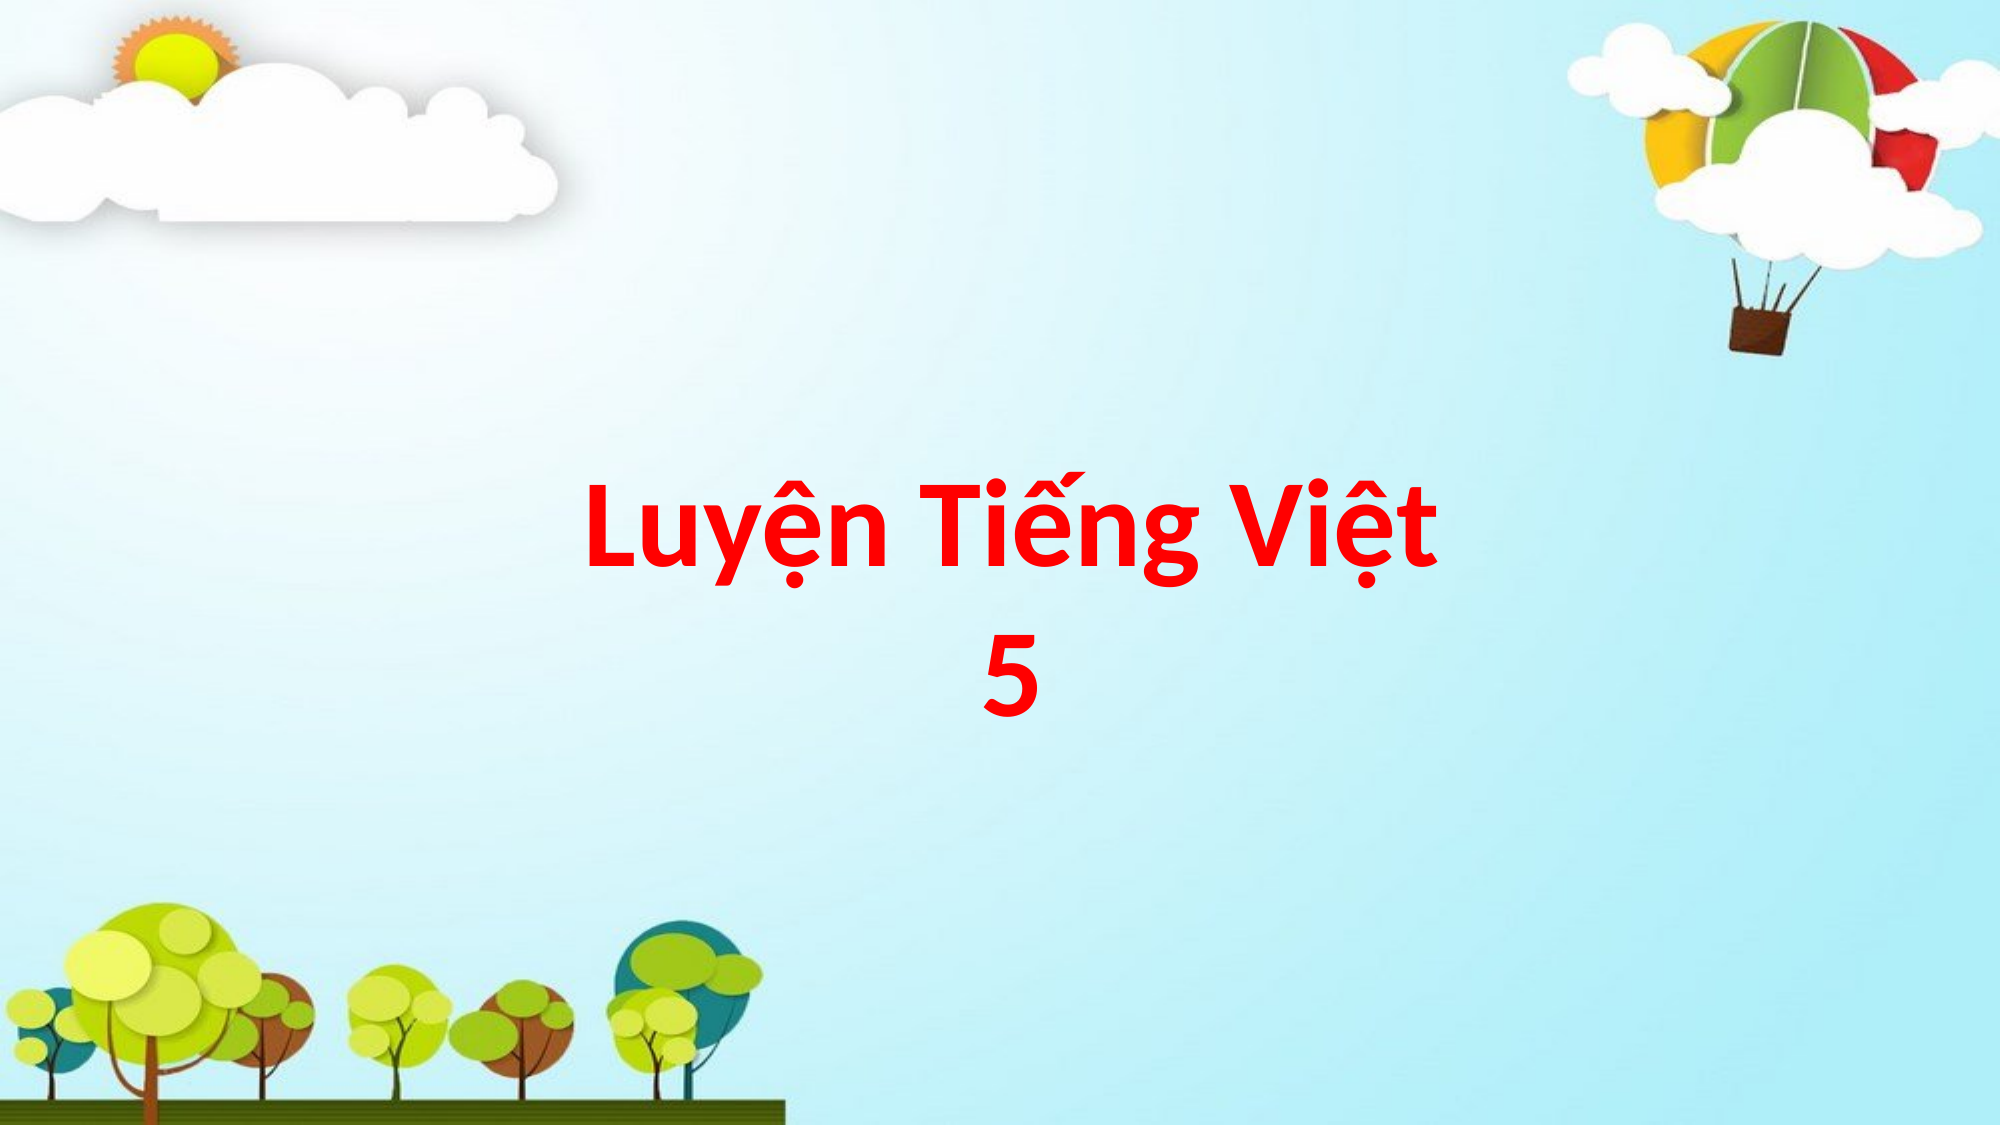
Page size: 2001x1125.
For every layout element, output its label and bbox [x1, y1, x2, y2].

list [0, 0, 2000, 1125]
